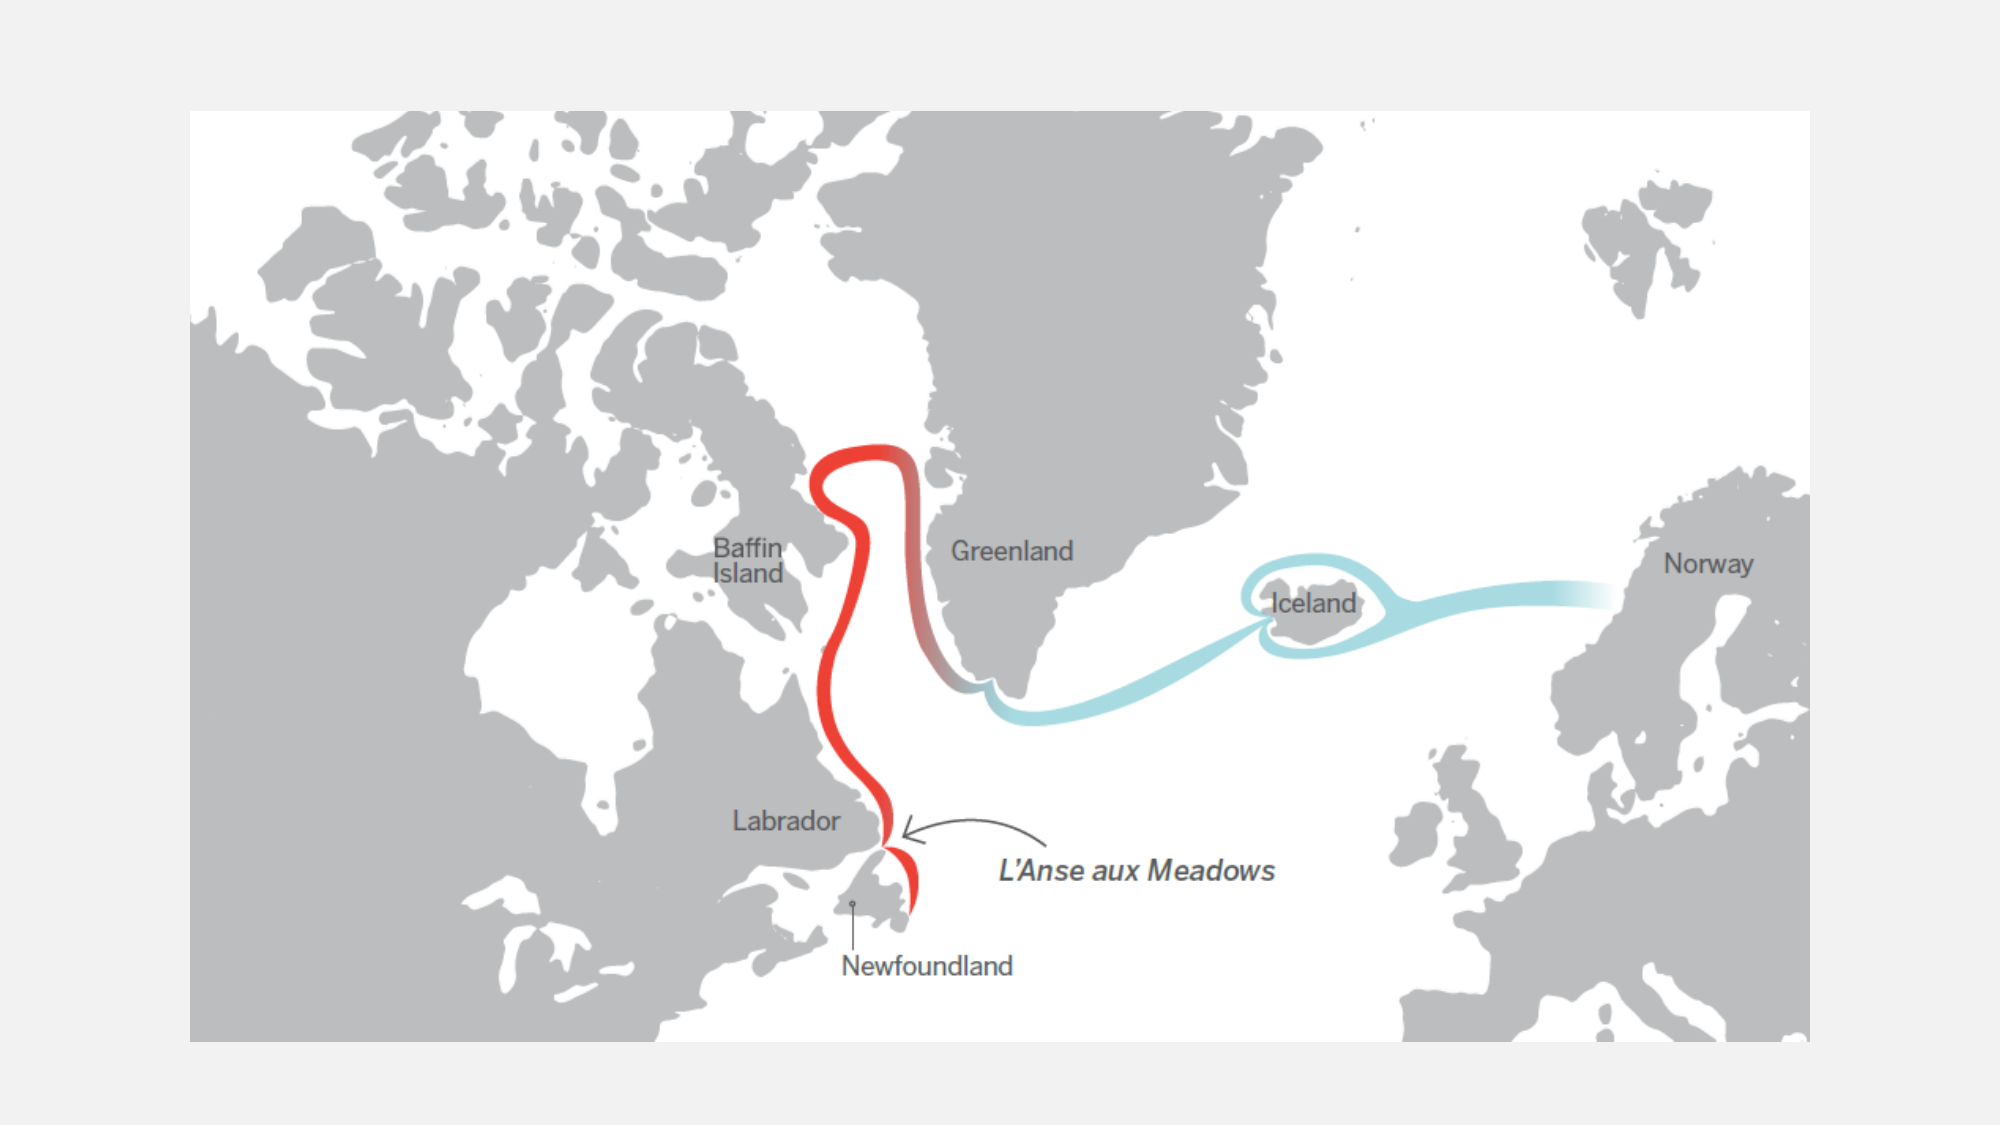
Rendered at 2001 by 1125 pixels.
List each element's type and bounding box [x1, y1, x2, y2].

list [190, 111, 1810, 1042]
